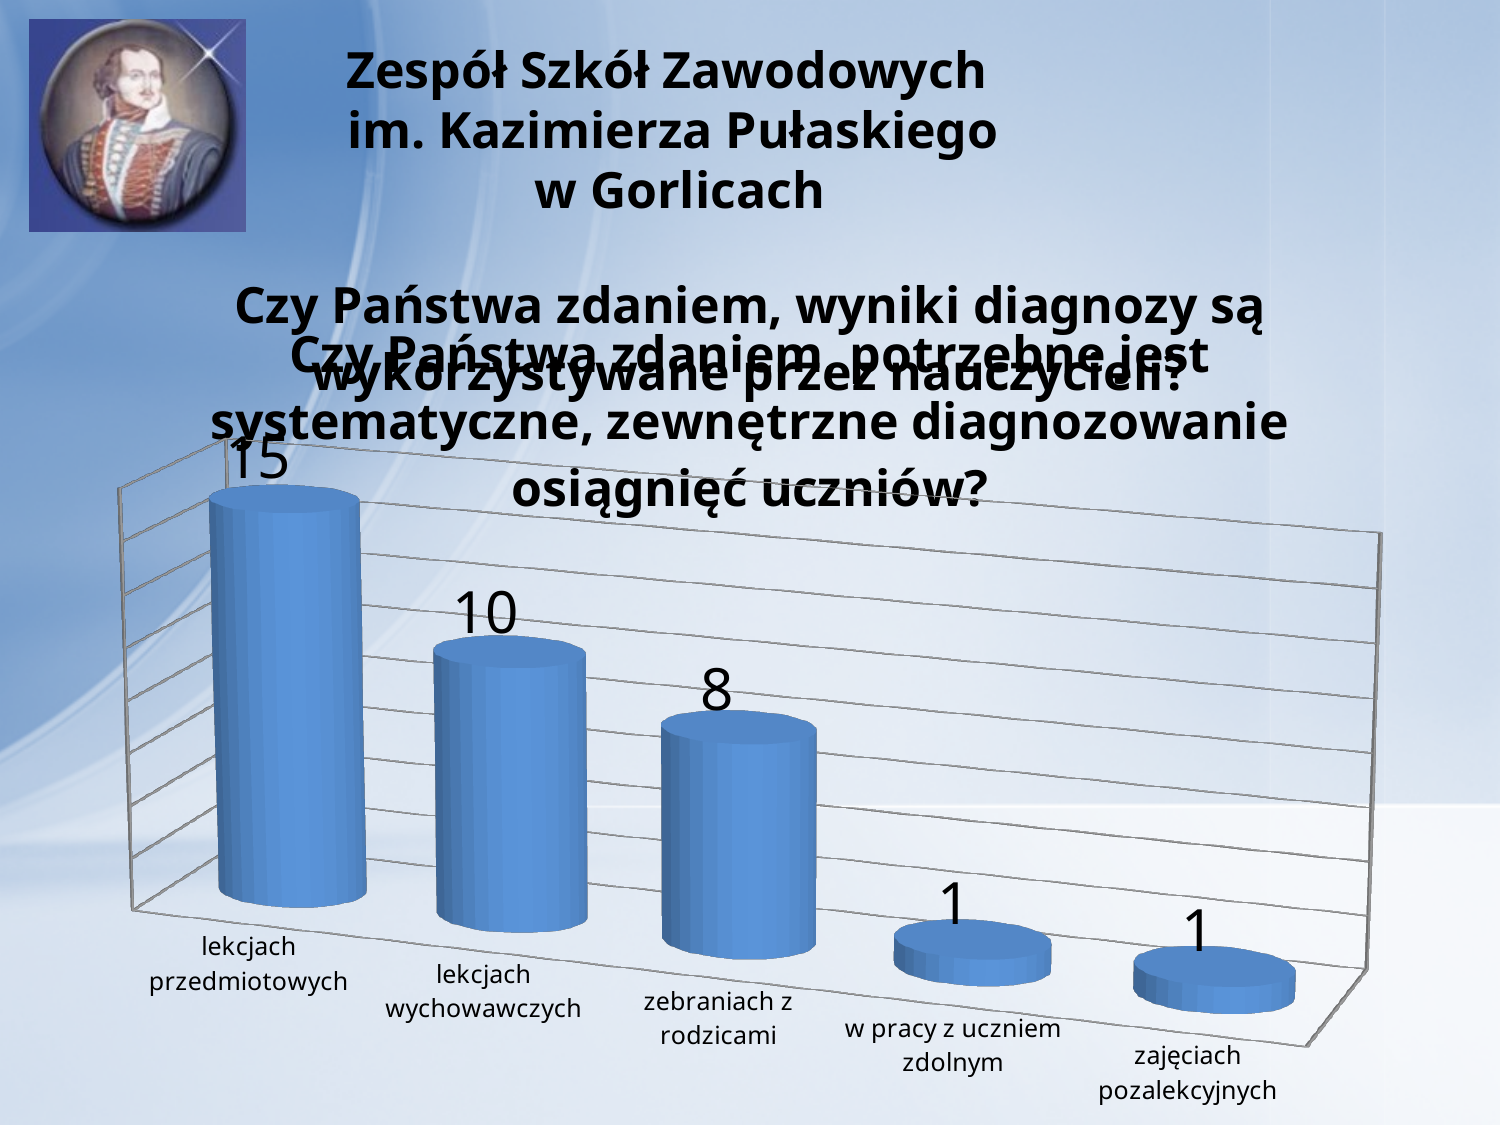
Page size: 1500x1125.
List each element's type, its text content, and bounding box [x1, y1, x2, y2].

chart [0, 228, 1500, 1125]
picture [0, 0, 1500, 228]
text_box Zespół Szkół Zawodowych im. Kazimierza Pułaskiego w Gorlicach [253, 30, 1093, 226]
